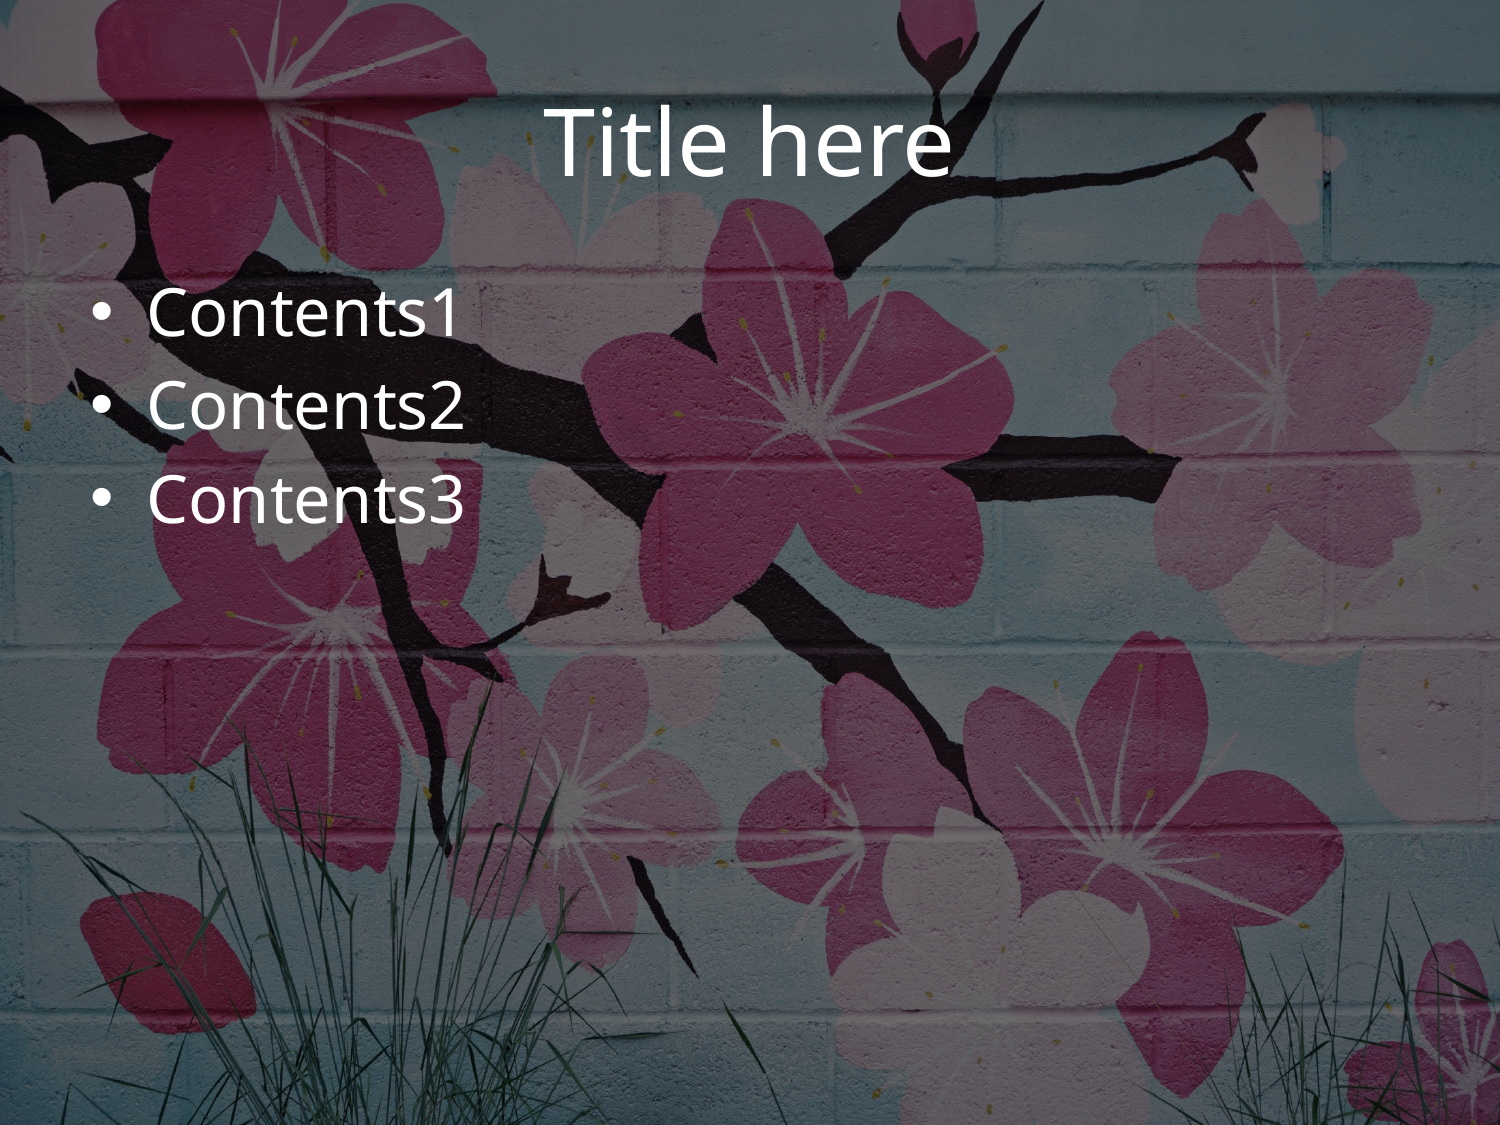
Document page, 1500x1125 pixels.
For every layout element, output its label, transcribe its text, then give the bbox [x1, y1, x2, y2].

text_box [0, 0, 1500, 1125]
title Title here [75, 45, 1425, 233]
list Contents1 Contents2 Contents3 [75, 262, 1425, 1005]
